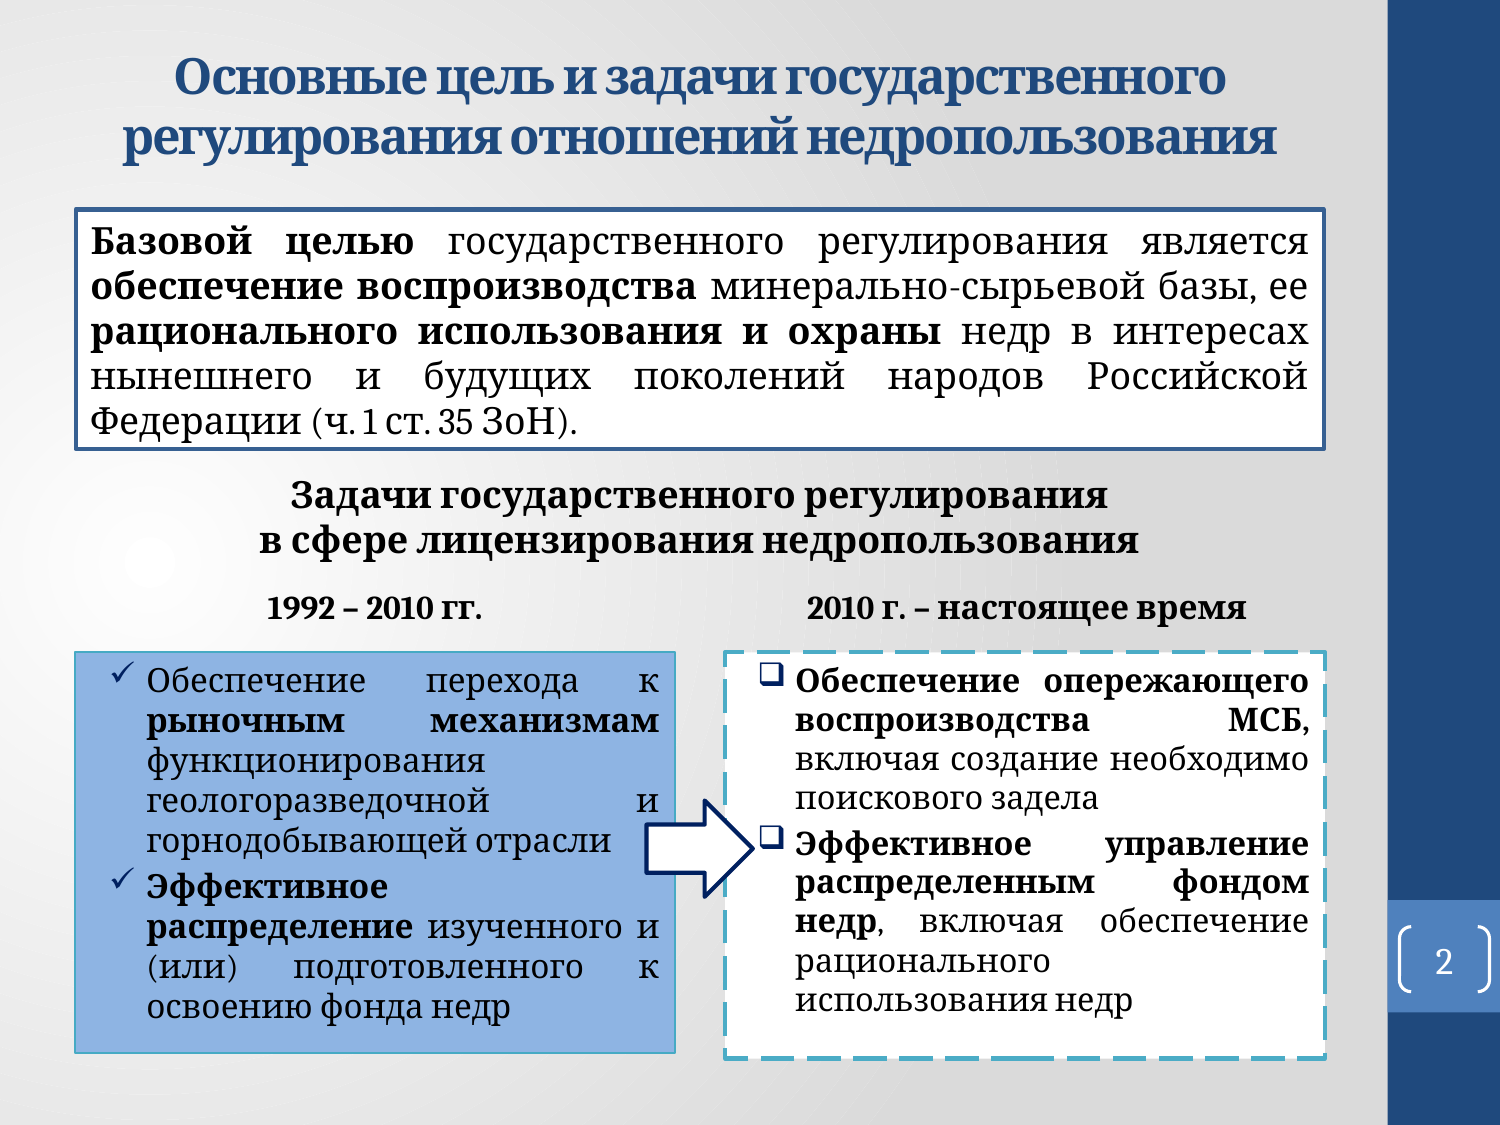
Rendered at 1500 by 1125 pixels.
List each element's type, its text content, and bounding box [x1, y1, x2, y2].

list Обеспечение опережающего воспроизводства МСБ, включая создание необходимо поискового задела Эффективное управление распределенным фондом недр, включая обеспечение рационального использования недр [723, 650, 1327, 1061]
title Основные цель и задачи государственного регулирования отношений недропользования [75, 45, 1325, 164]
list Обеспечение перехода к рыночным механизмам функционирования геологоразведочной и горнодобывающей отрасли Эффективное распределение изученного и (или) подготовленного к освоению фонда недр [74, 651, 676, 1054]
text_box Задачи государственного регулирования в сфере лицензирования недропользования [75, 463, 1324, 569]
text_box [644, 798, 755, 899]
slide_number 2 [1397, 925, 1492, 994]
list 2010 г. – настоящее время [729, 566, 1325, 634]
list 1992 – 2010 гг. [75, 575, 675, 634]
text_box Базовой целью государственного регулирования является обеспечение воспроизводства минерально-сырьевой базы, ее рационального использования и охраны недр в интересах нынешнего и будущих поколений народов Российской Федерации (ч. 1 ст. 35 ЗоН). [74, 207, 1326, 451]
